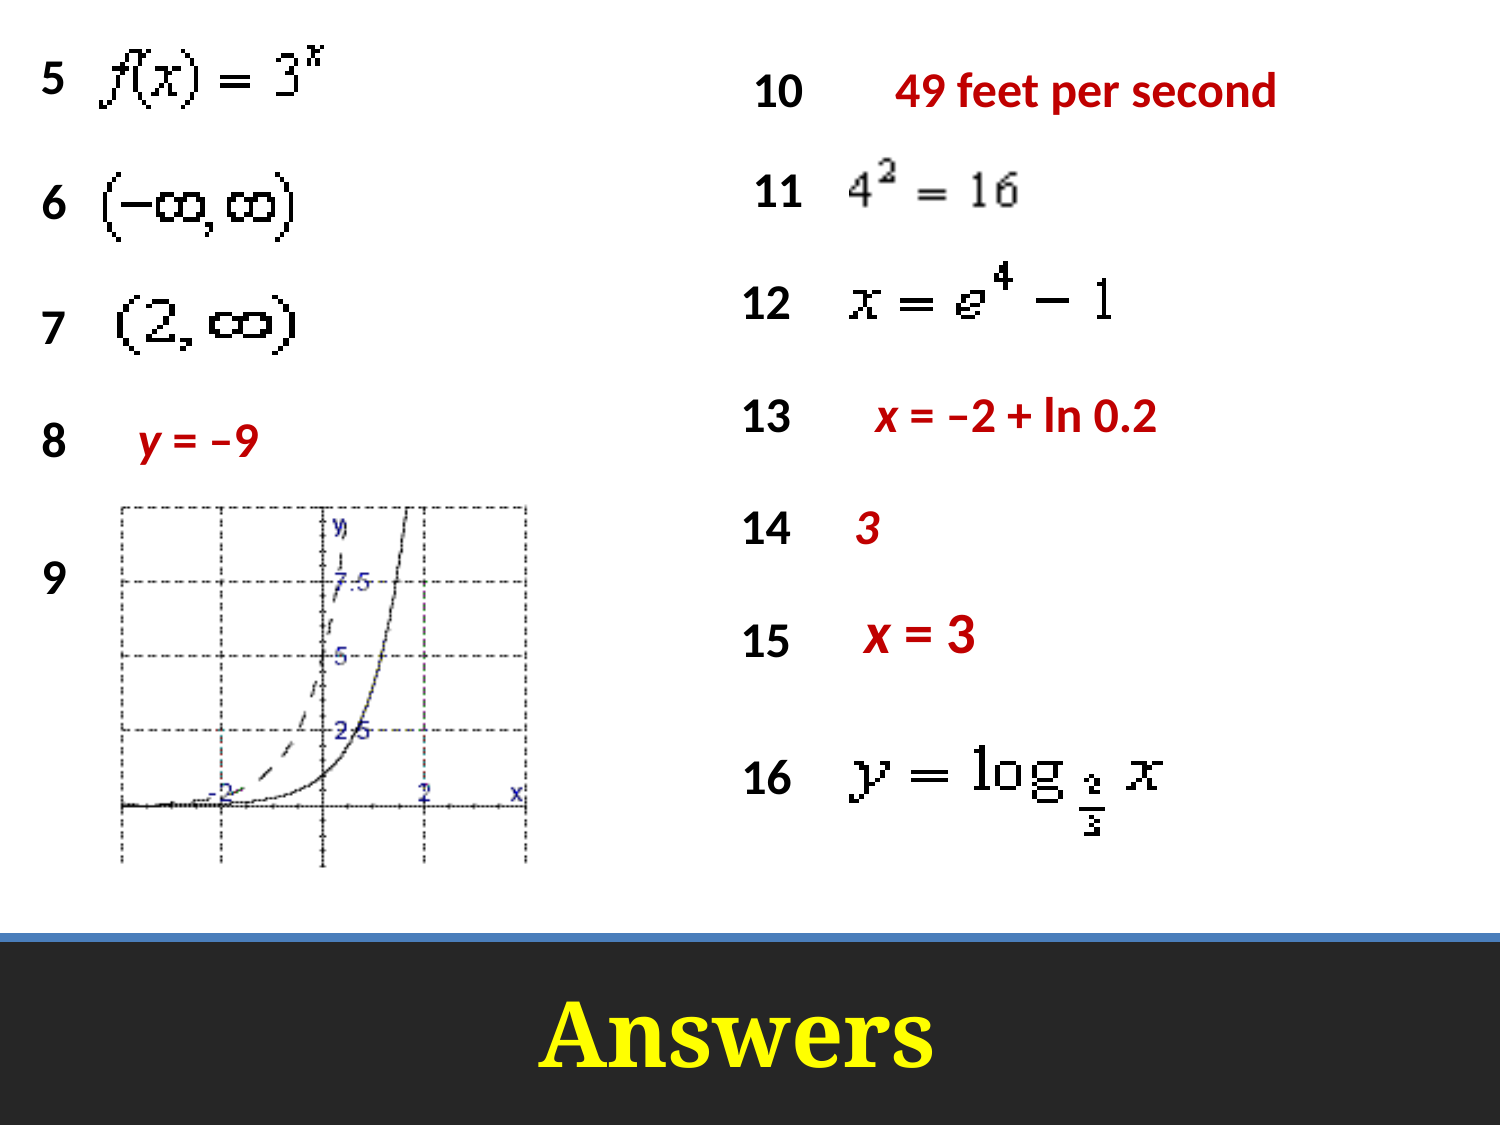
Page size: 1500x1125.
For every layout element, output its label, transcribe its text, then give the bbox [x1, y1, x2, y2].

picture [112, 287, 301, 365]
text_box 14 [725, 487, 806, 563]
picture [849, 149, 1022, 215]
text_box 6 [26, 162, 82, 238]
text_box y = –9 [123, 399, 274, 475]
picture [849, 249, 1121, 328]
text_box 16 [726, 737, 807, 813]
text_box 8 [26, 399, 82, 475]
text_box 12 [725, 262, 806, 338]
text_box 10 [738, 49, 819, 125]
text_box 11 [738, 149, 819, 225]
text_box 3 [839, 487, 895, 563]
text_box 5 [25, 37, 81, 113]
text_box x = –2 + ln 0.2 [860, 374, 1173, 450]
picture [99, 162, 298, 252]
picture [849, 737, 1163, 862]
picture [99, 487, 551, 888]
text_box 15 [725, 599, 806, 675]
picture [99, 24, 330, 118]
text_box 9 [26, 537, 82, 613]
text_box 13 [725, 374, 806, 450]
text_box 7 [25, 287, 81, 363]
title Answers [62, 937, 1413, 1125]
text_box 49 feet per second [880, 49, 1293, 125]
text_box x = 3 [849, 587, 1005, 673]
